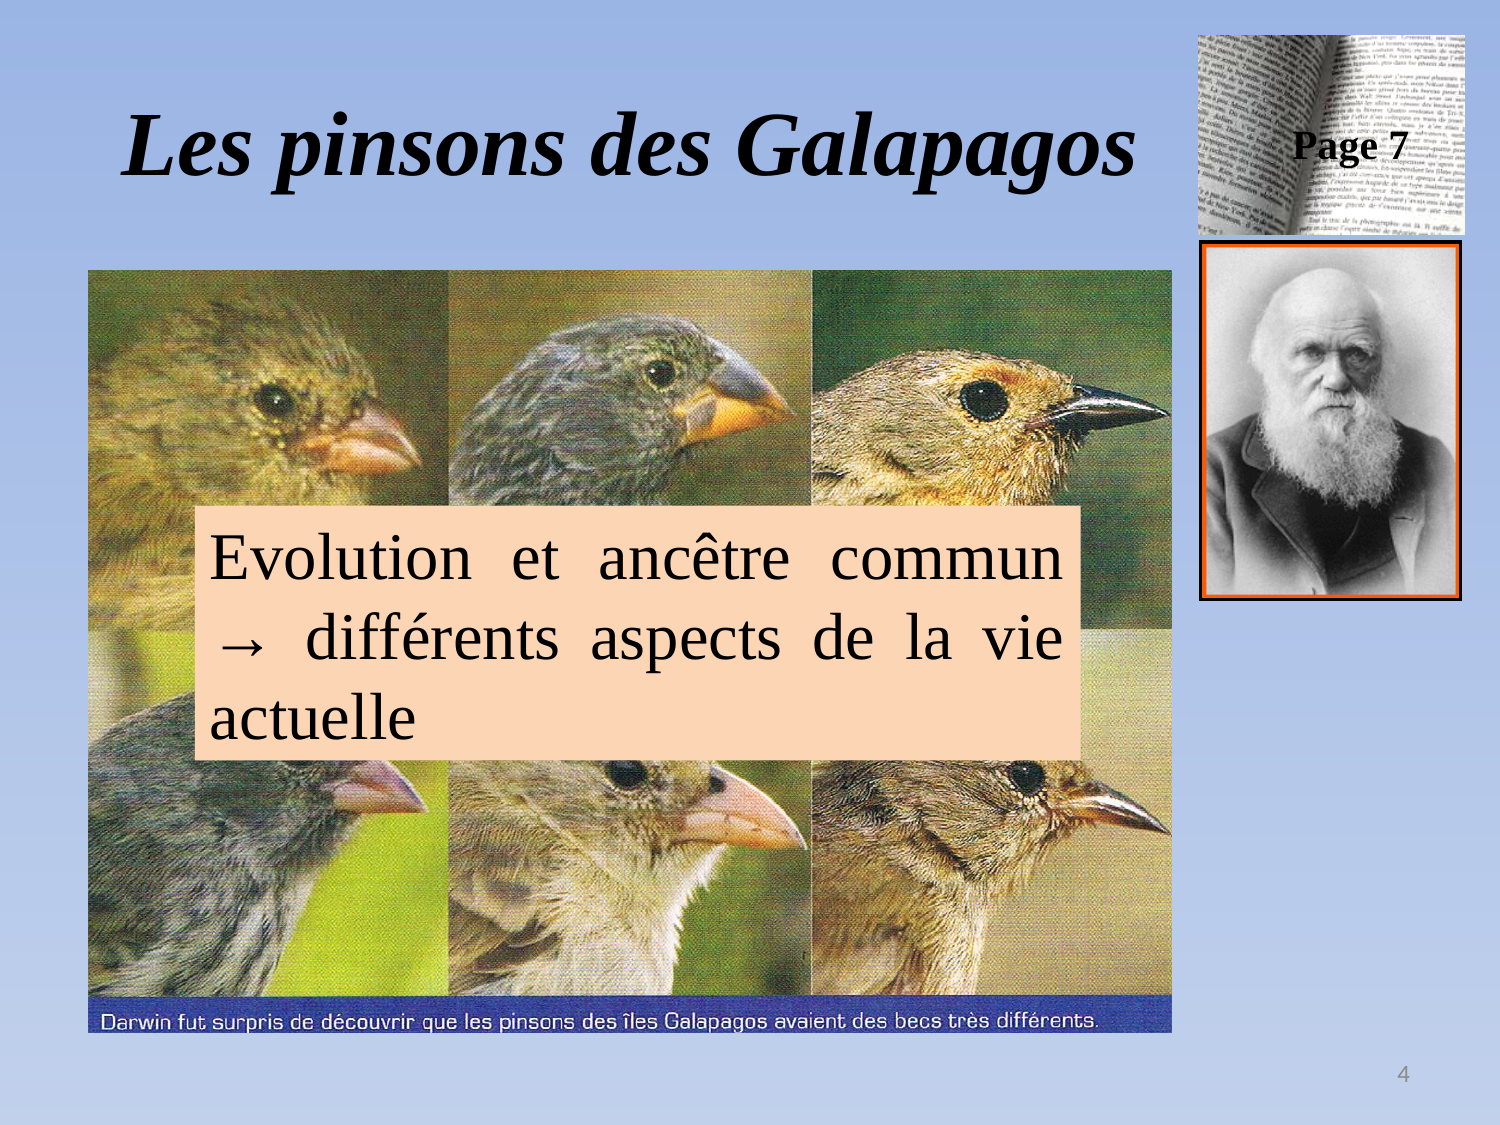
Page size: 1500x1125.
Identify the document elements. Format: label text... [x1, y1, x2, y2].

text_box Page 7 [1470, 110, 1477, 175]
picture [88, 270, 1172, 1033]
picture [1202, 243, 1459, 599]
picture [1198, 34, 1466, 235]
slide_number 4 [1074, 1042, 1425, 1103]
title Les pinsons des Galapagos [75, 45, 1188, 233]
